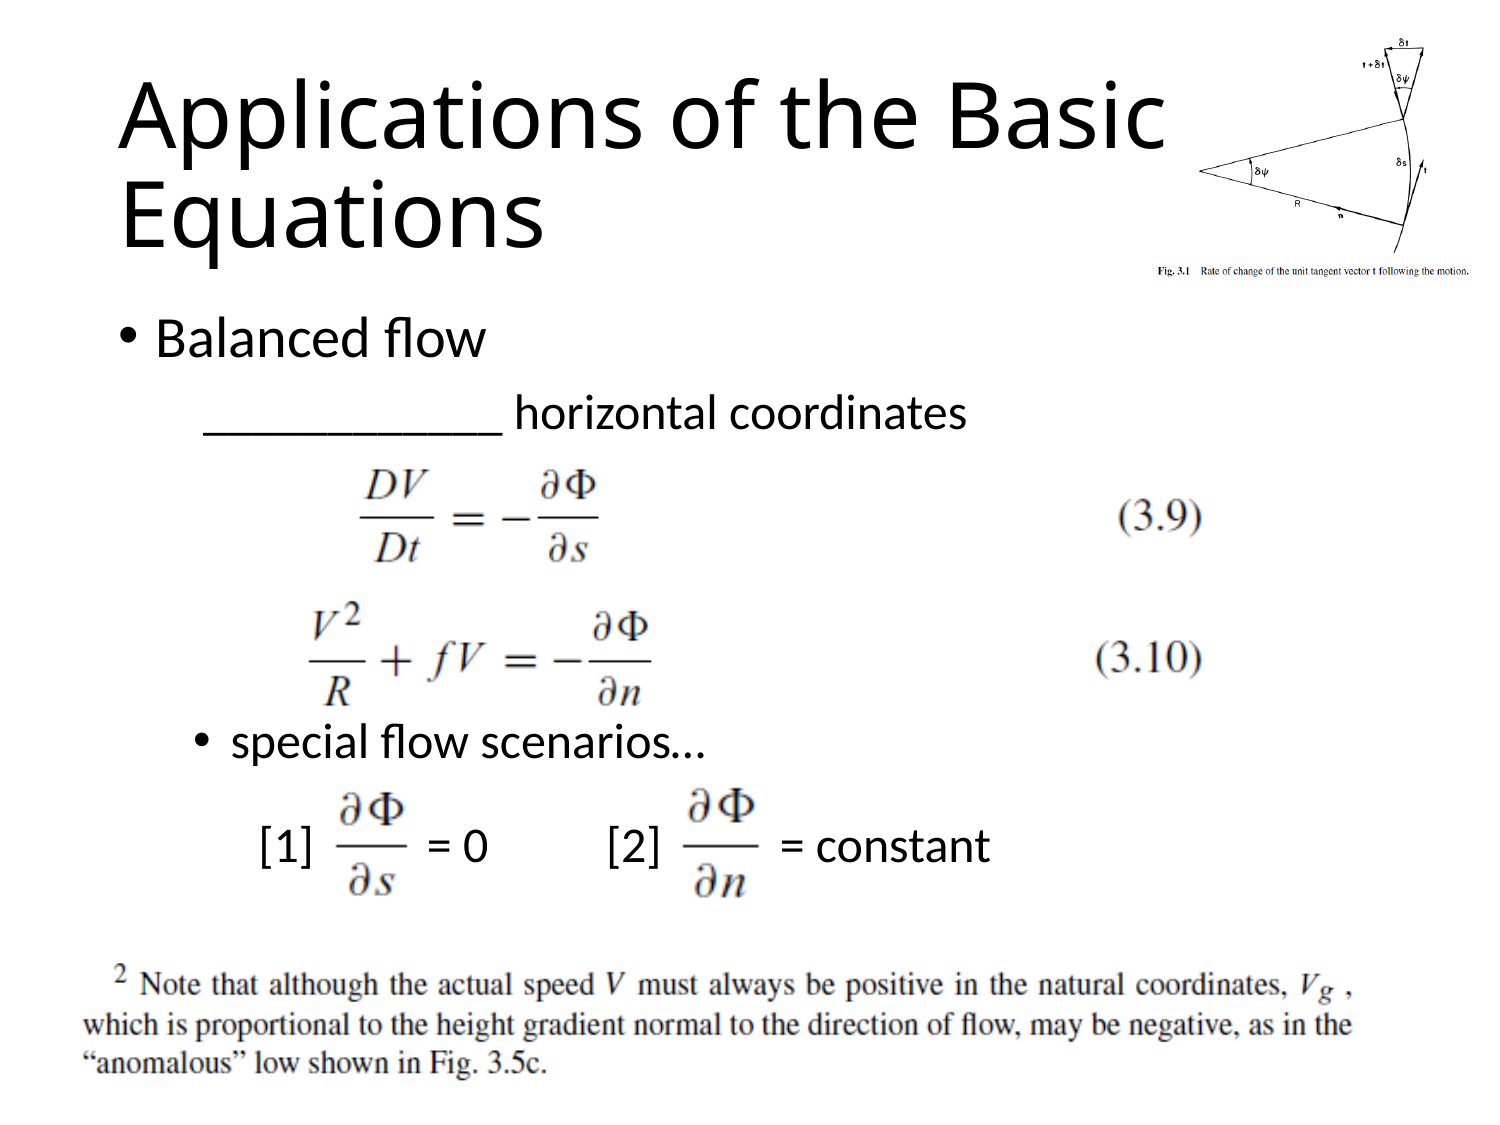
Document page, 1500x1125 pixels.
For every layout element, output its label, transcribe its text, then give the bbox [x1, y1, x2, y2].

list Balanced flow special flow scenarios… [103, 299, 1397, 1082]
text_box [2] [591, 805, 677, 881]
text_box = 0 [416, 805, 504, 881]
text_box = constant [769, 805, 1006, 881]
picture [1154, 26, 1472, 278]
text_box ____________ horizontal coordinates [188, 371, 983, 447]
picture [679, 782, 769, 905]
picture [330, 782, 416, 905]
text_box [1] [243, 805, 329, 881]
title Applications of the Basic Equations [103, 59, 1154, 278]
picture [77, 962, 1371, 1082]
picture [282, 460, 1219, 712]
